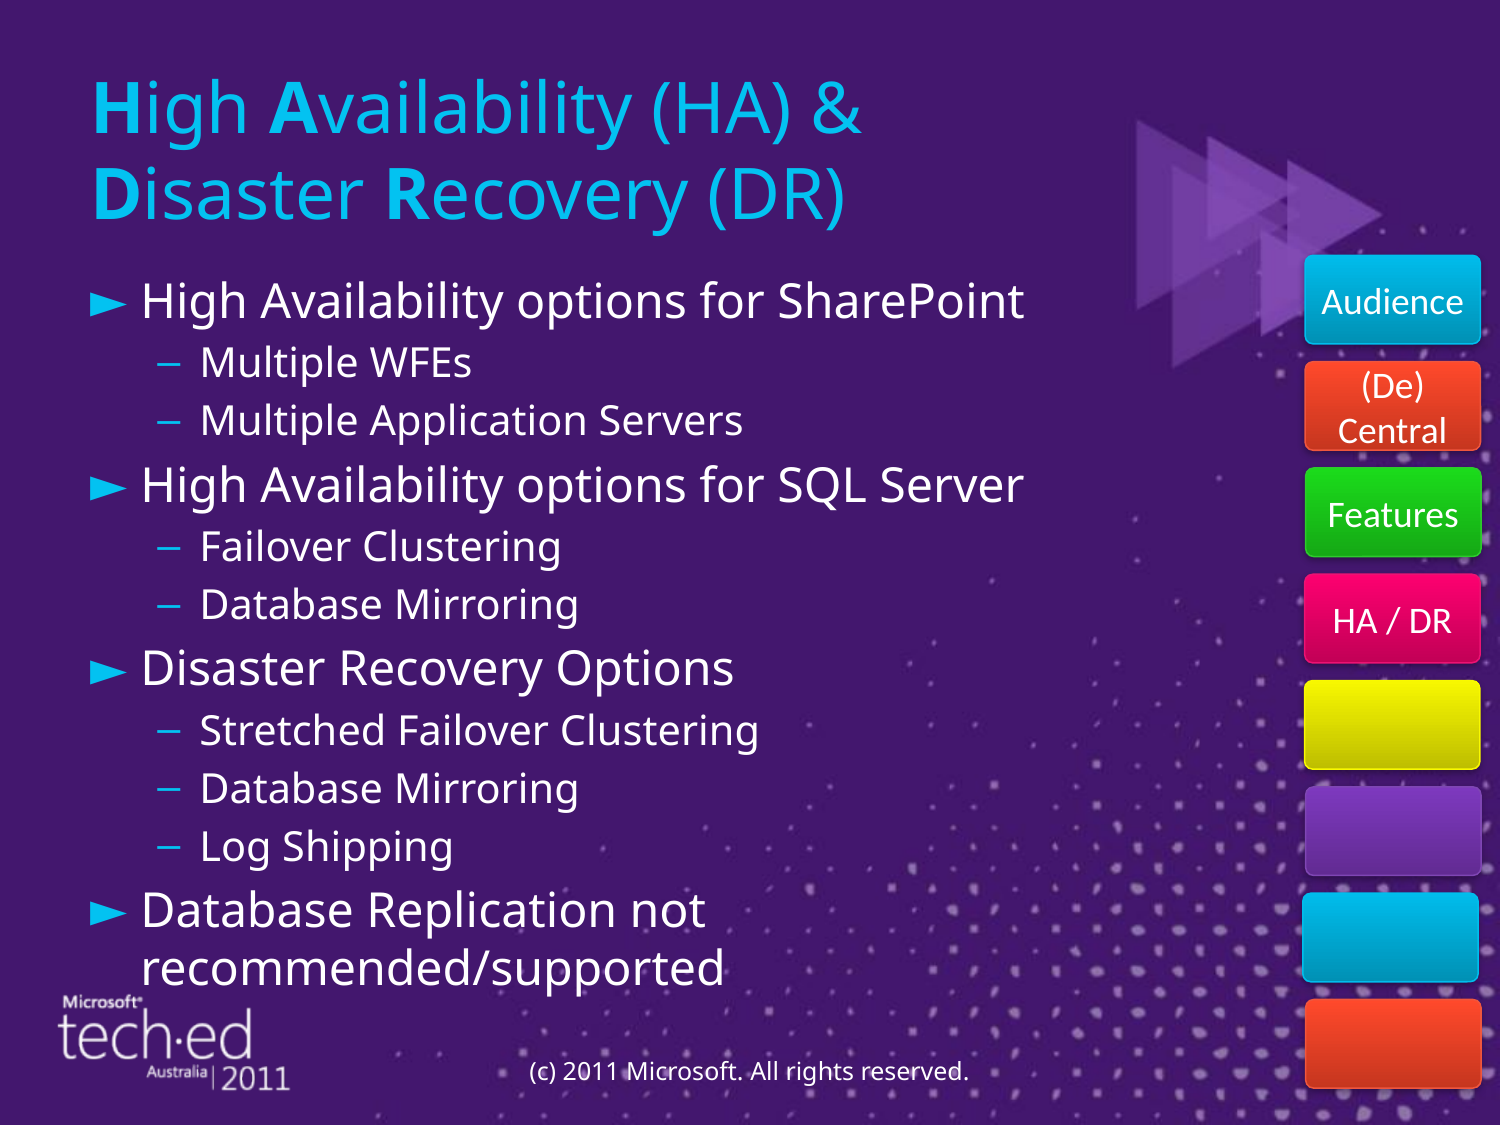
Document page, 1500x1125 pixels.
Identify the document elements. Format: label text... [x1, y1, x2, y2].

text_box HA / DR [1303, 573, 1481, 664]
text_box [1303, 679, 1481, 770]
text_box [1304, 786, 1482, 877]
text_box [1302, 892, 1479, 983]
list High Availability options for SharePoint Multiple WFEs Multiple Application Servers High Availability options for SQL Server Failover Clustering Database Mirroring Disaster Recovery Options Stretched Failover Clustering Database Mirroring Log Shipping Database Replication not recommended/supported [75, 262, 1303, 1005]
title High Availability (HA) & Disaster Recovery (DR) [75, 54, 1425, 243]
picture [0, 0, 1500, 1125]
text_box [1304, 998, 1482, 1089]
text_box (De) Central [1304, 360, 1482, 452]
text_box Features [1304, 467, 1482, 558]
footer (c) 2011 Microsoft. All rights reserved. [512, 1042, 988, 1103]
text_box Audience [1304, 254, 1482, 345]
